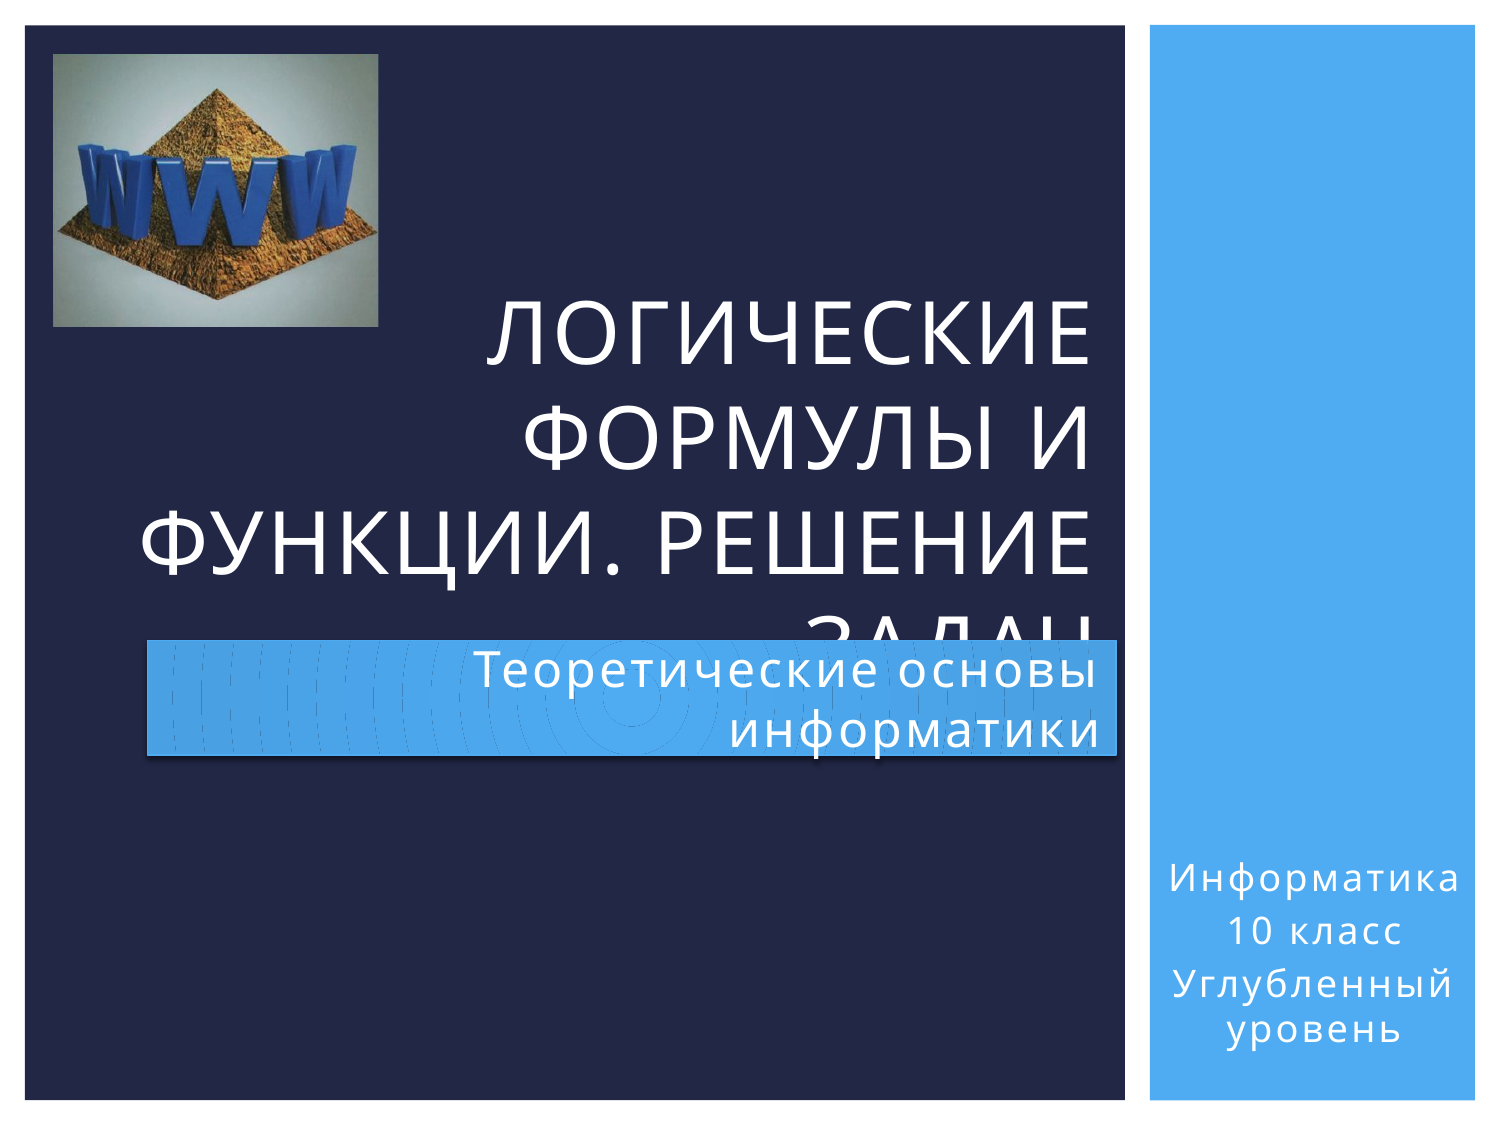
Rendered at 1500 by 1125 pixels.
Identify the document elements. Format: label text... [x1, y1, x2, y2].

subtitle Информатика 10 класс Углубленный уровень [1151, 846, 1477, 1096]
title Логические формулы и функции. Решение задач [75, 336, 1113, 637]
text_box Теоретические основы информатики [147, 640, 1117, 756]
picture [52, 54, 379, 327]
